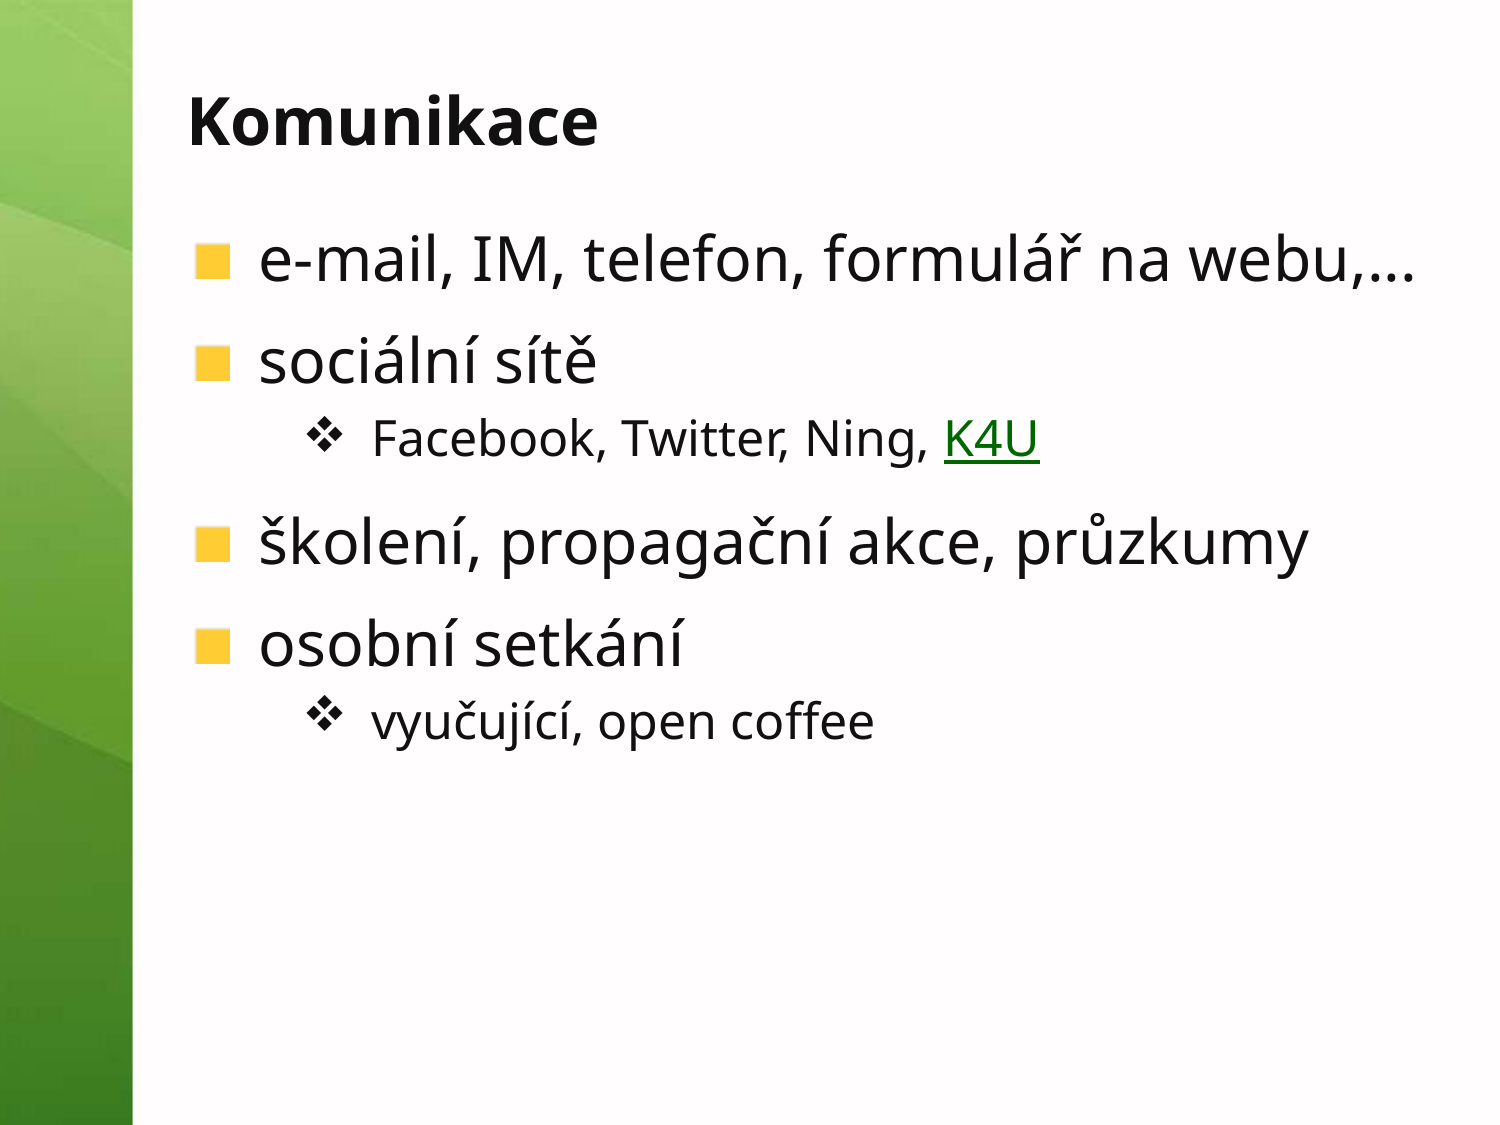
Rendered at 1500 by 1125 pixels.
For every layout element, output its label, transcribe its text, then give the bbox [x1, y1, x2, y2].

list e-mail, IM, telefon, formulář na webu,... sociální sítě Facebook, Twitter, Ning, K4U školení, propagační akce, průzkumy osobní setkání vyučující, open coffee [171, 196, 1447, 1094]
title Komunikace [171, 77, 1447, 161]
picture [0, 0, 1500, 1125]
